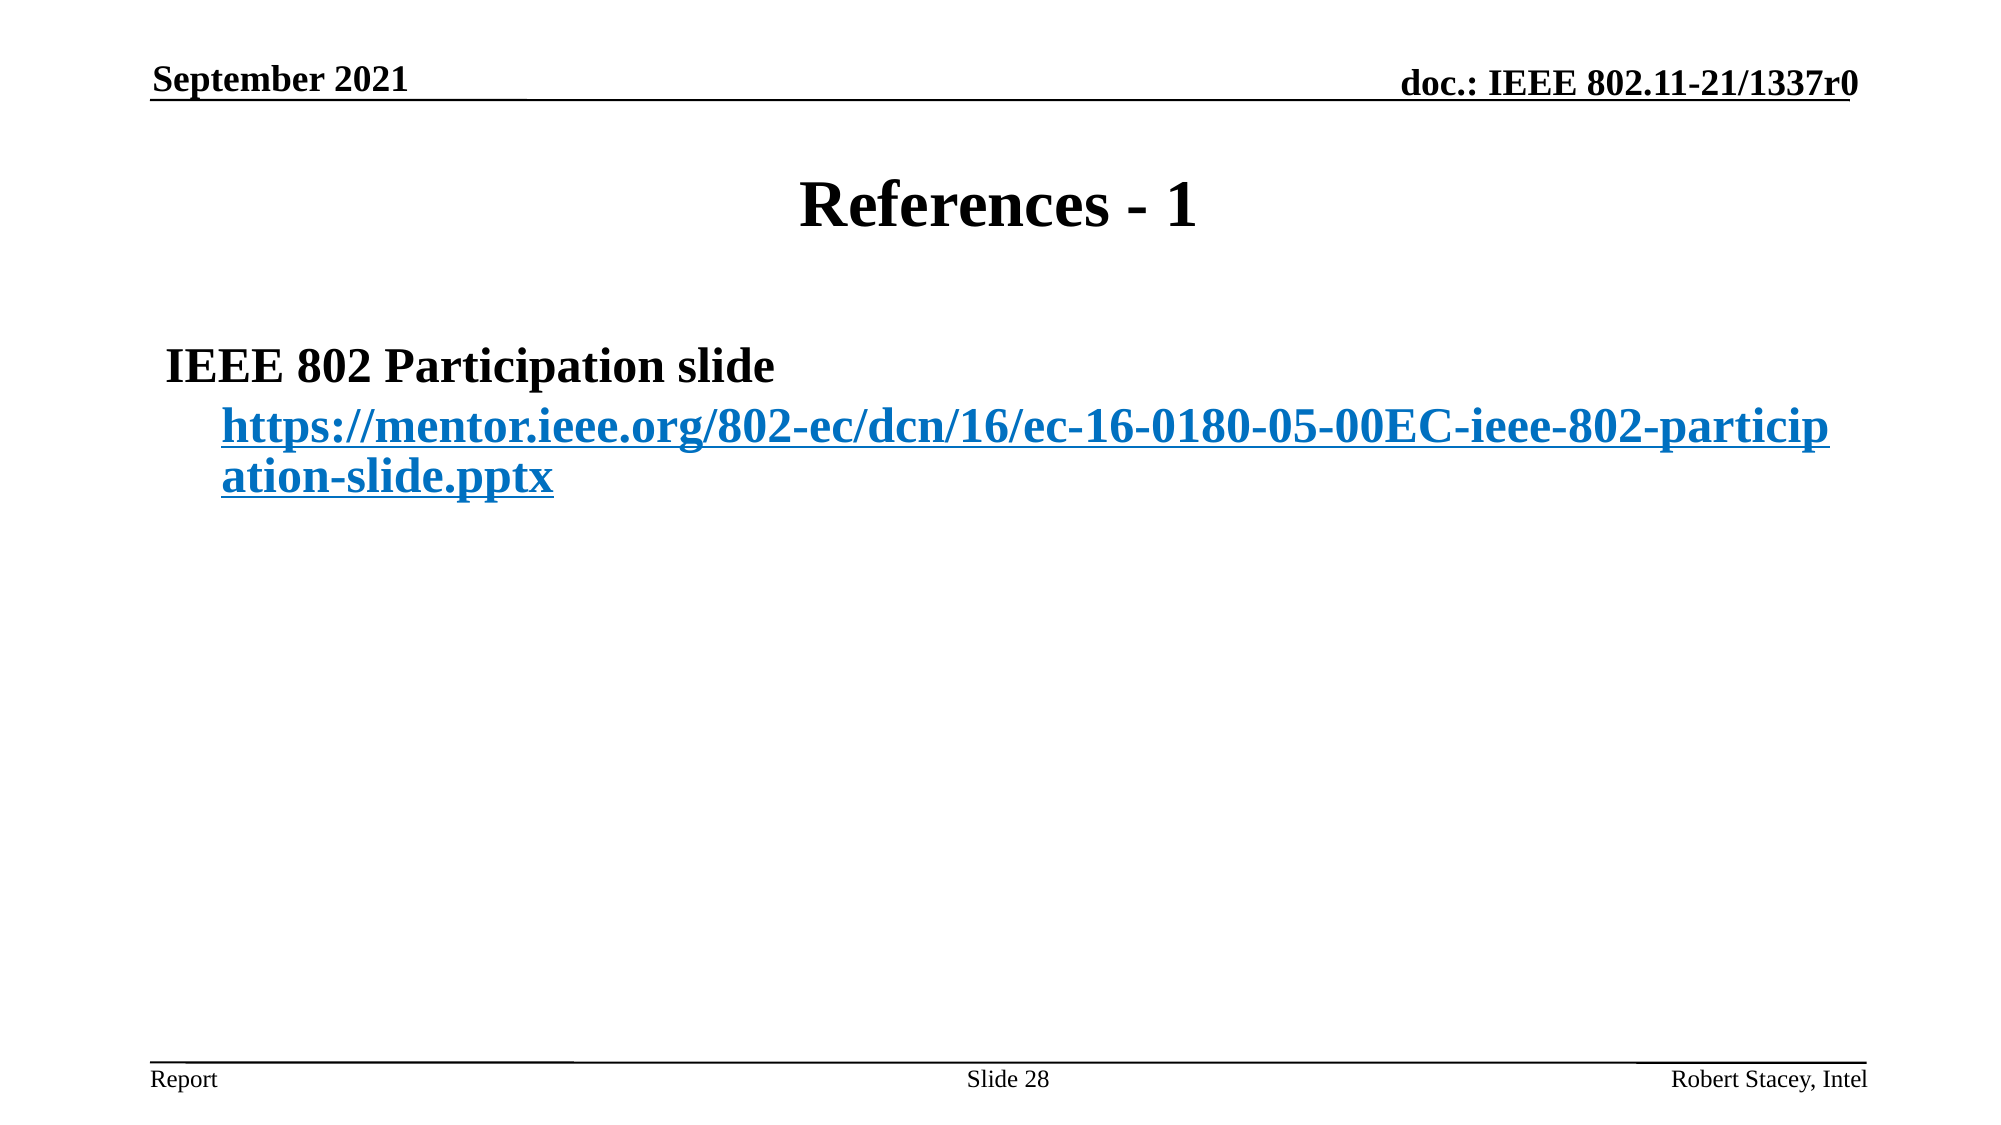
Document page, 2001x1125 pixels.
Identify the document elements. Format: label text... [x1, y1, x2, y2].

slide_number Slide 28 [950, 1061, 1067, 1123]
list IEEE 802 Participation slide https://mentor.ieee.org/802-ec/dcn/16/ec-16-0180-05-00EC-ieee-802-participation-slide.pptx [149, 324, 1850, 1000]
footer Robert Stacey, Intel [1171, 1061, 1869, 1093]
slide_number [152, 54, 563, 100]
title References - 1 [149, 112, 1850, 288]
